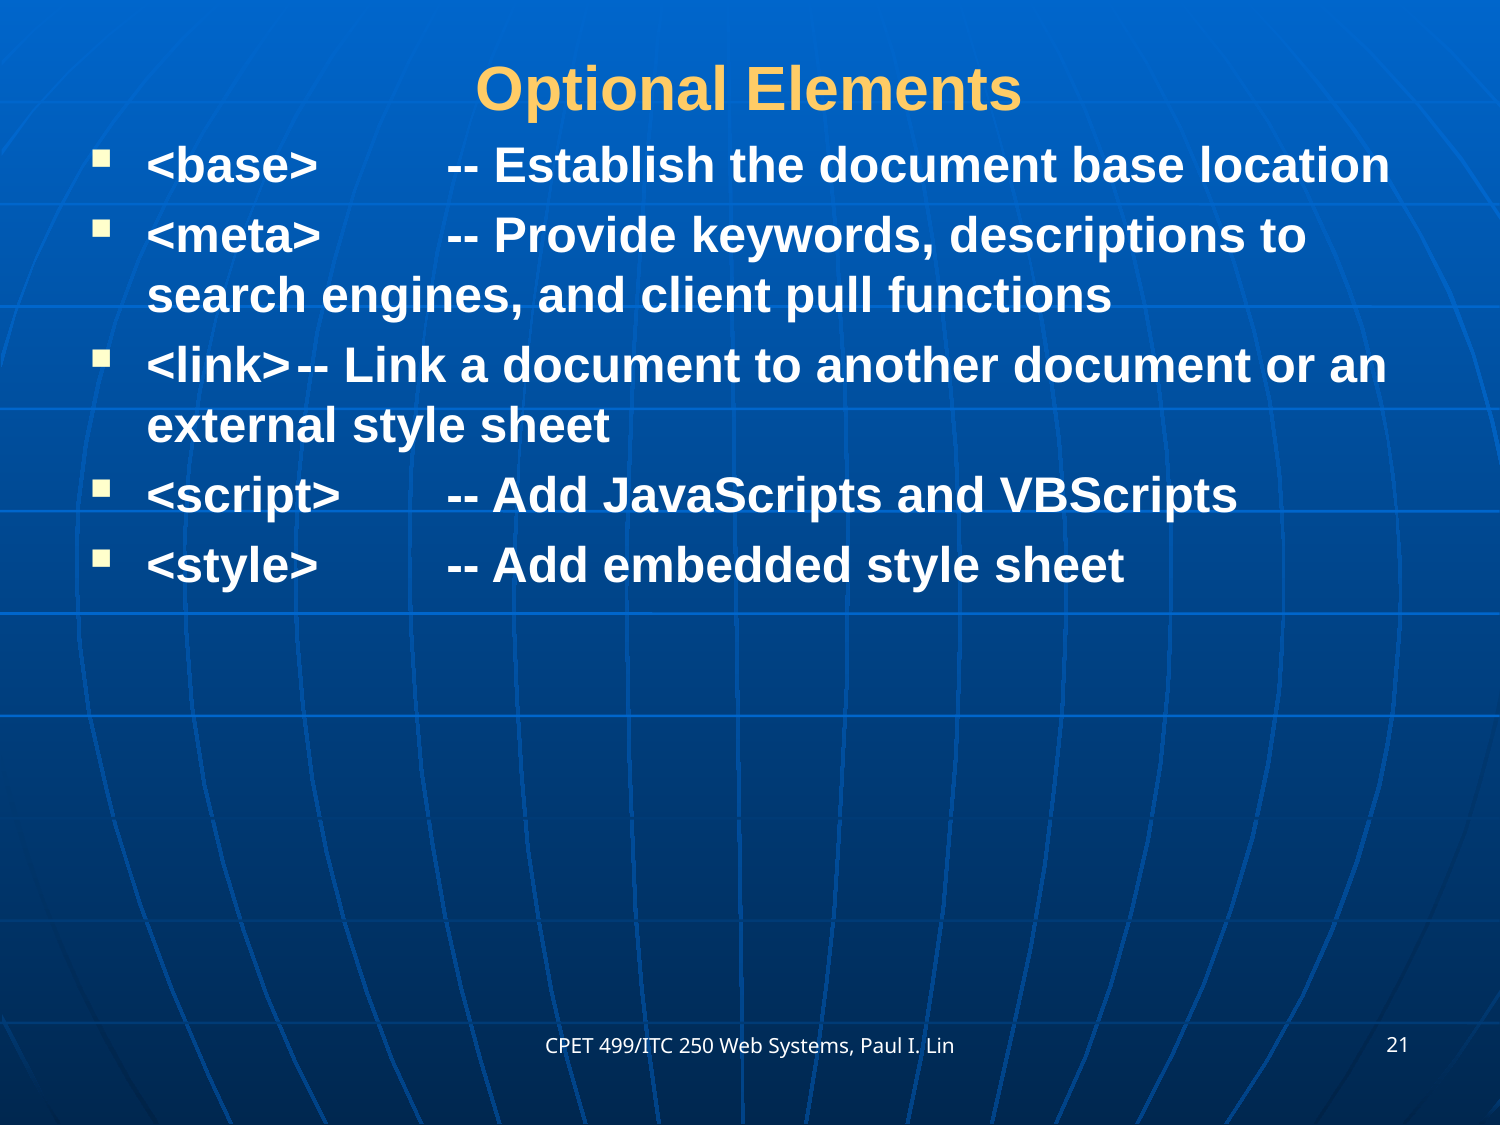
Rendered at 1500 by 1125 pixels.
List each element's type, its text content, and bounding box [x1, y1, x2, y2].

list <base> -- Establish the document base location <meta> -- Provide keywords, descriptions to search engines, and client pull functions <link> -- Link a document to another document or an external style sheet <script> -- Add JavaScripts and VBScripts <style> -- Add embedded style sheet [74, 124, 1426, 1006]
footer CPET 499/ITC 250 Web Systems, Paul I. Lin [512, 1024, 988, 1101]
title Optional Elements [37, 45, 1463, 126]
slide_number 21 [1074, 1023, 1426, 1100]
